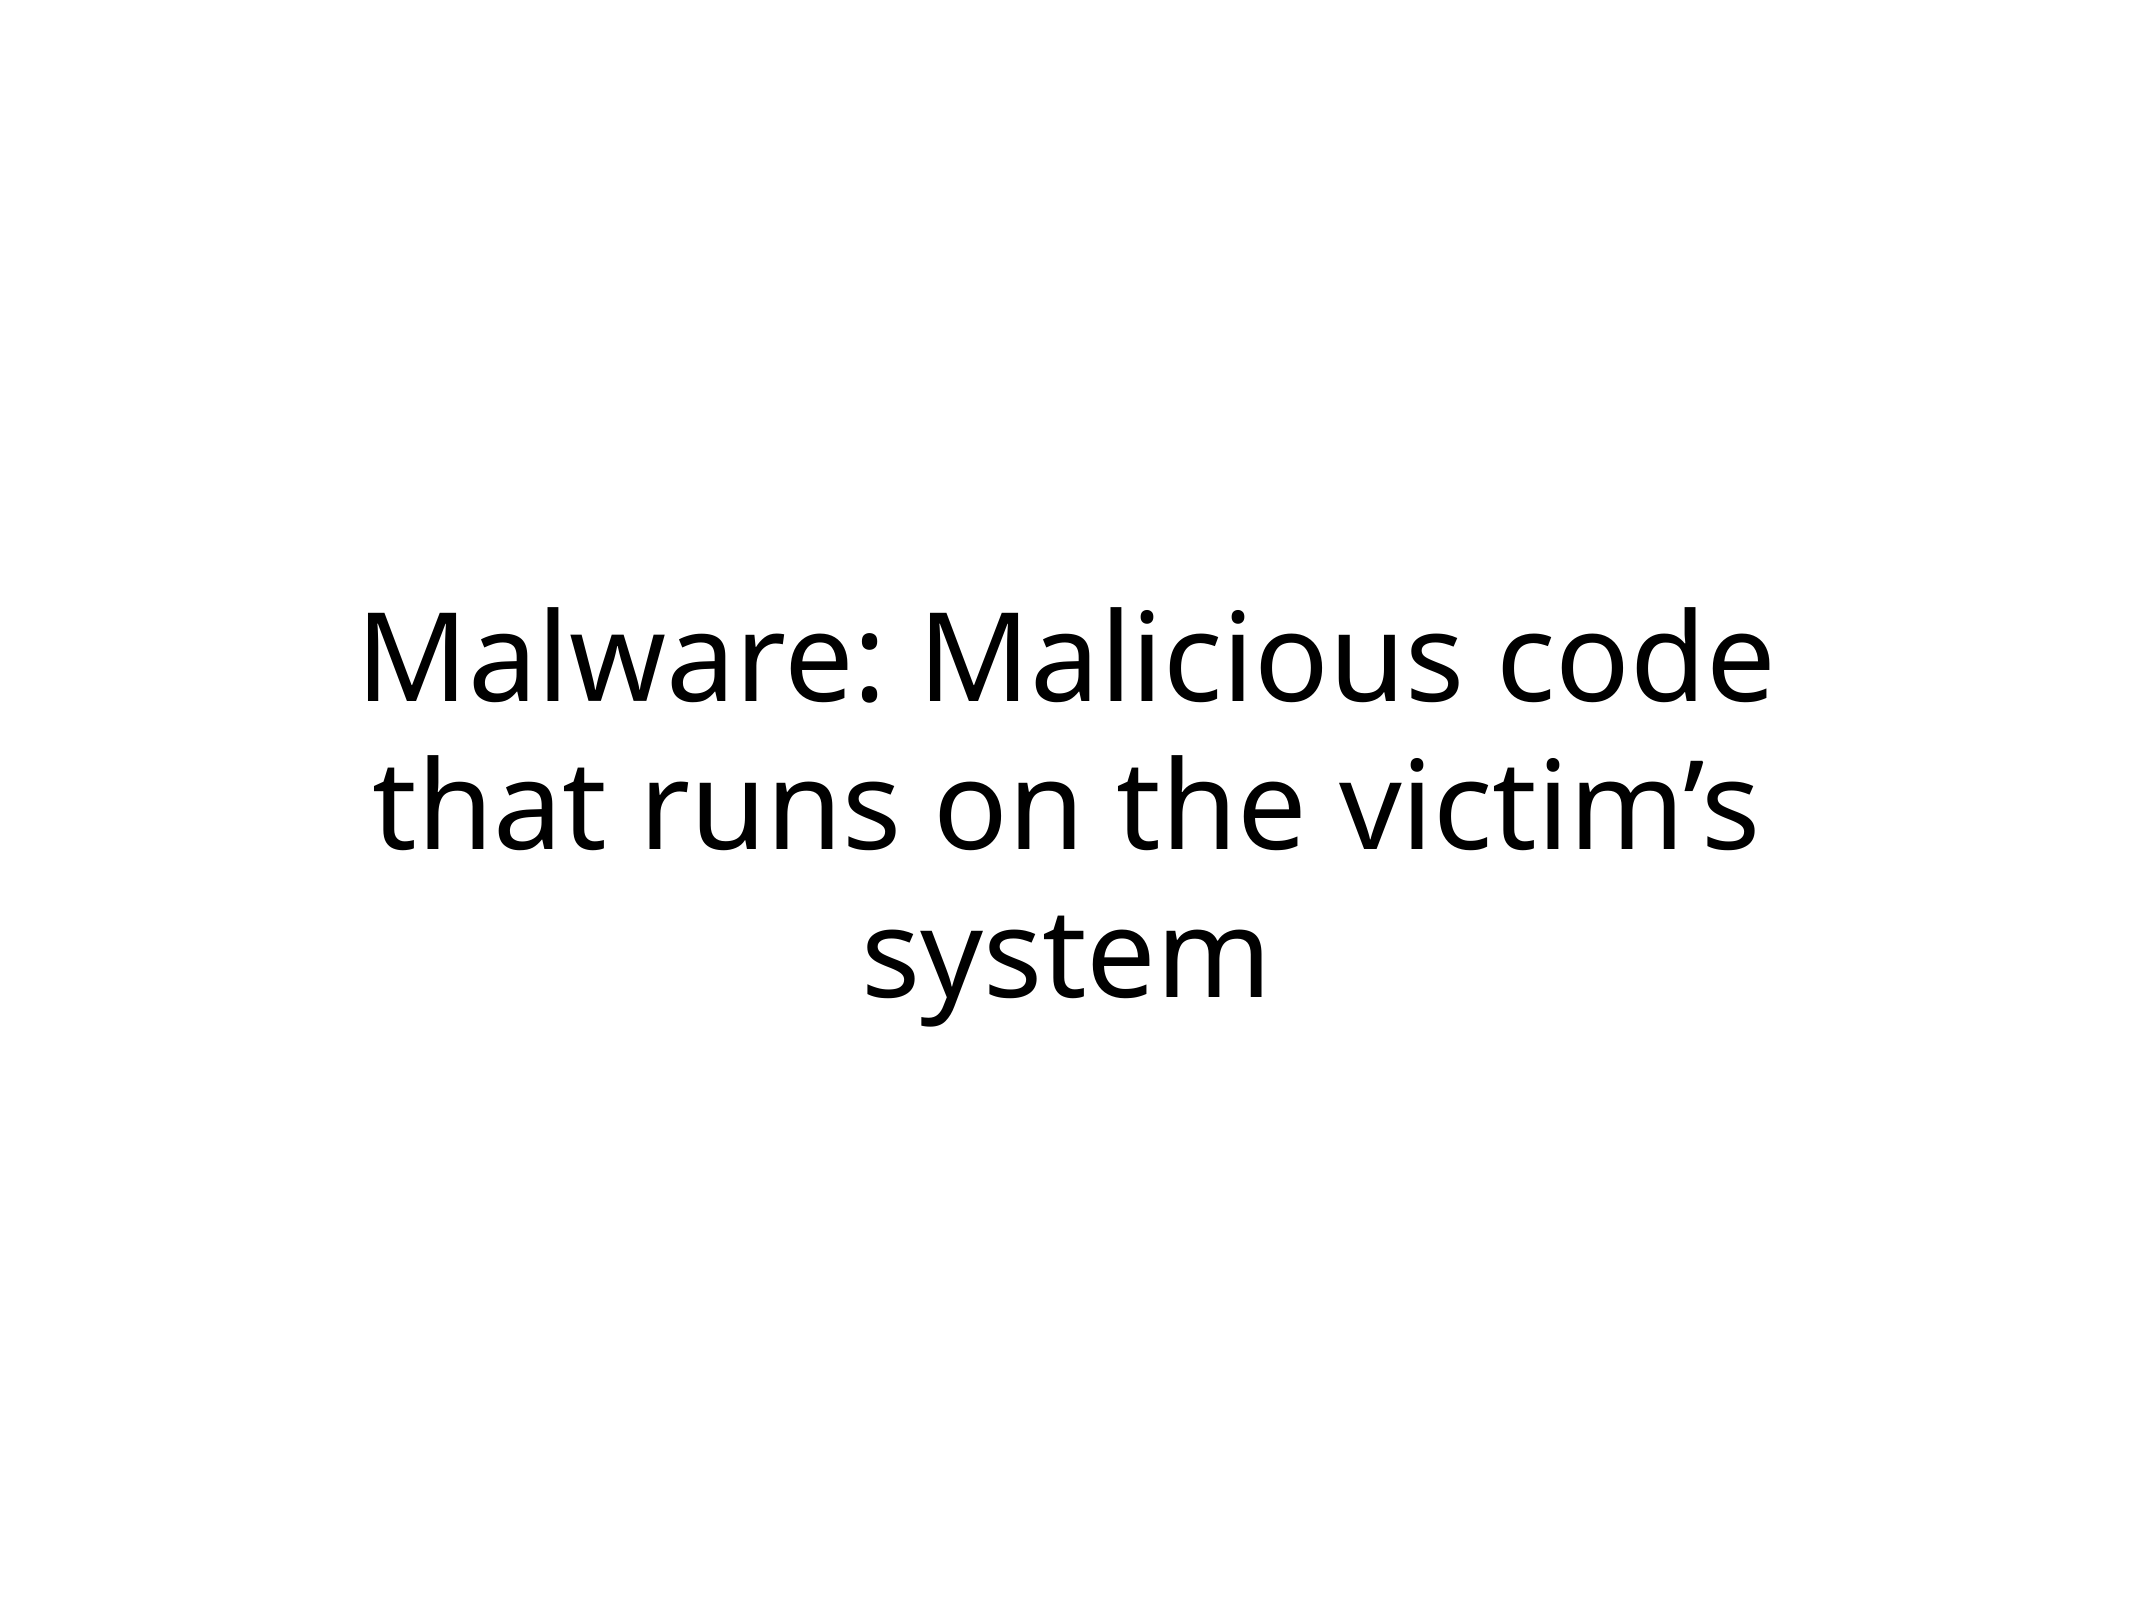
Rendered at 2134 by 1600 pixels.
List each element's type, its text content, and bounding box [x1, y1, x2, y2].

title Malware: Malicious code that runs on the victim’s system [253, 596, 1881, 1004]
